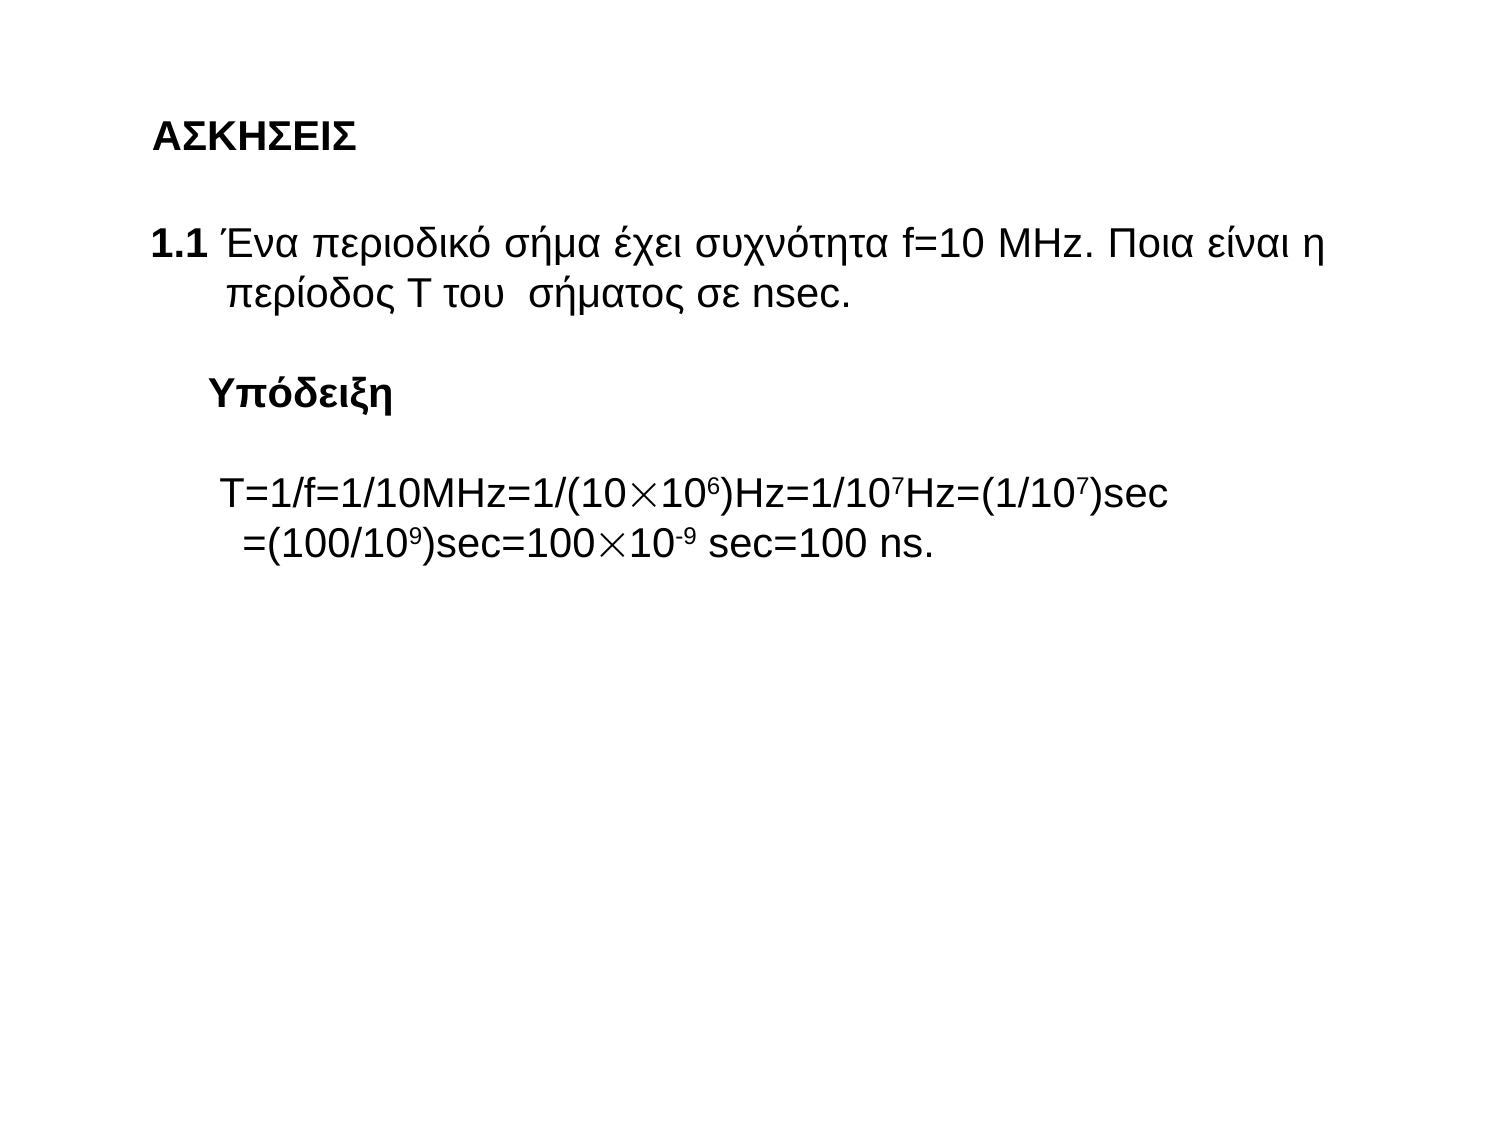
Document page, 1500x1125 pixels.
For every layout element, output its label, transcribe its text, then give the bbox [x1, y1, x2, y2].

text_box 1.1 Ένα περιοδικό σήμα έχει συχνότητα f=10 ΜHz. Ποια είναι η περίοδος T του σήματος σε nsec. Υπόδειξη T=1/f=1/10MHz=1/(10106)Hz=1/107Hz=(1/107)sec =(100/109)sec=10010-9 sec=100 ns. [135, 208, 1341, 673]
text_box ΑΣΚΗΣΕΙΣ [137, 101, 372, 167]
